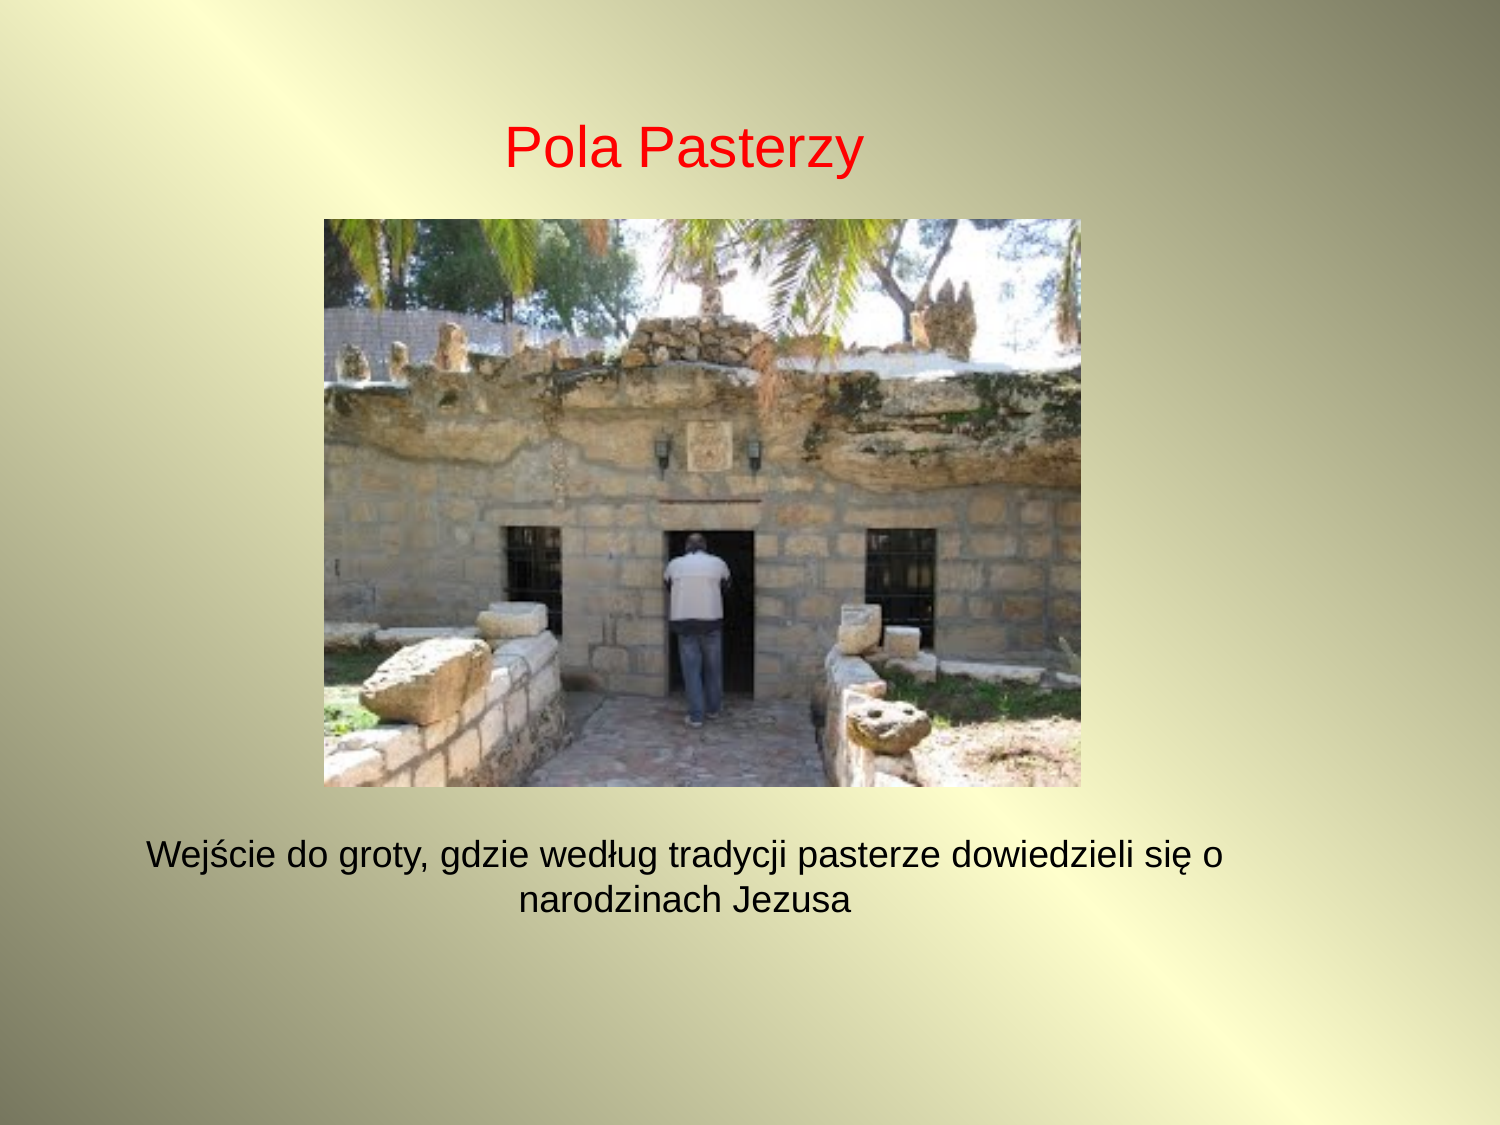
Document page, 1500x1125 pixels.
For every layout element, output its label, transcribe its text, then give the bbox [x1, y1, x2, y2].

text_box Pola Pasterzy [301, 101, 1069, 187]
picture [324, 219, 1081, 788]
text_box Wejście do groty, gdzie według tradycji pasterze dowiedzieli się o narodzinach Jezusa [41, 822, 1329, 972]
